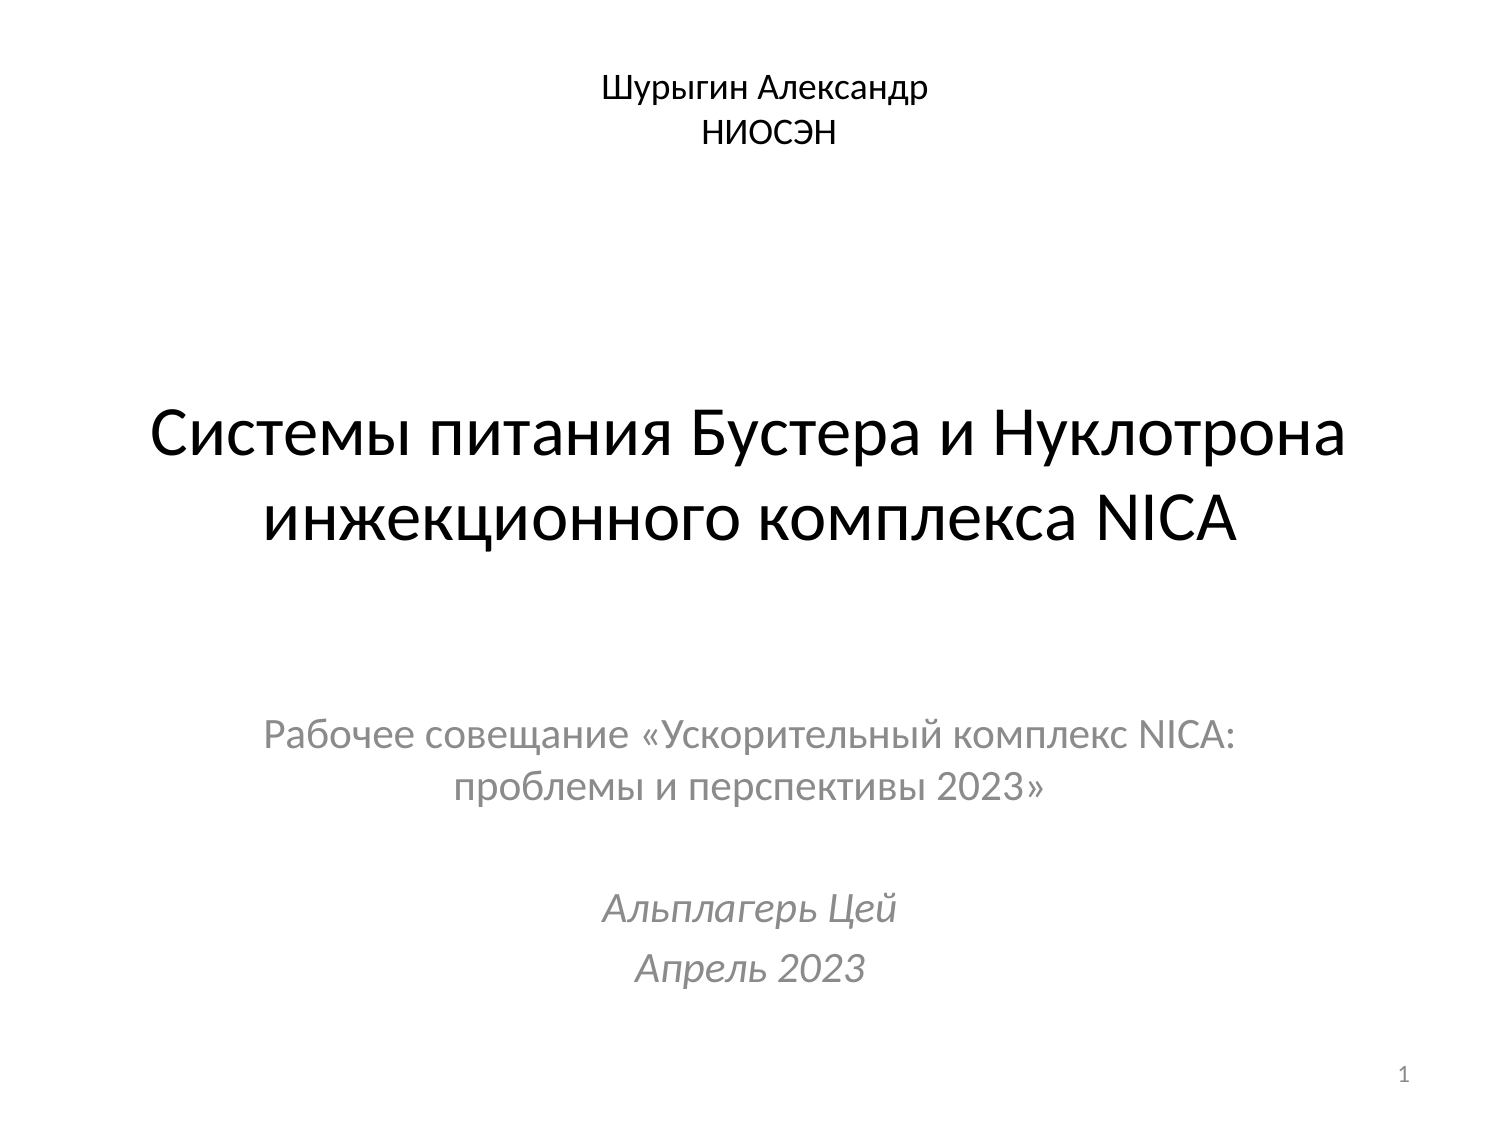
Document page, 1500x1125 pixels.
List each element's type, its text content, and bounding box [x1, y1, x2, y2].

slide_number 1 [1074, 1042, 1425, 1103]
title Системы питания Бустера и Нуклотрона инжекционного комплекса NICA [112, 349, 1388, 591]
subtitle Рабочее совещание «Ускорительный комплекс NICA: проблемы и перспективы 2023» Альплагерь Цей Апрель 2023 [225, 637, 1275, 1000]
text_box Шурыгин Александр НИОСЭН [586, 54, 944, 160]
